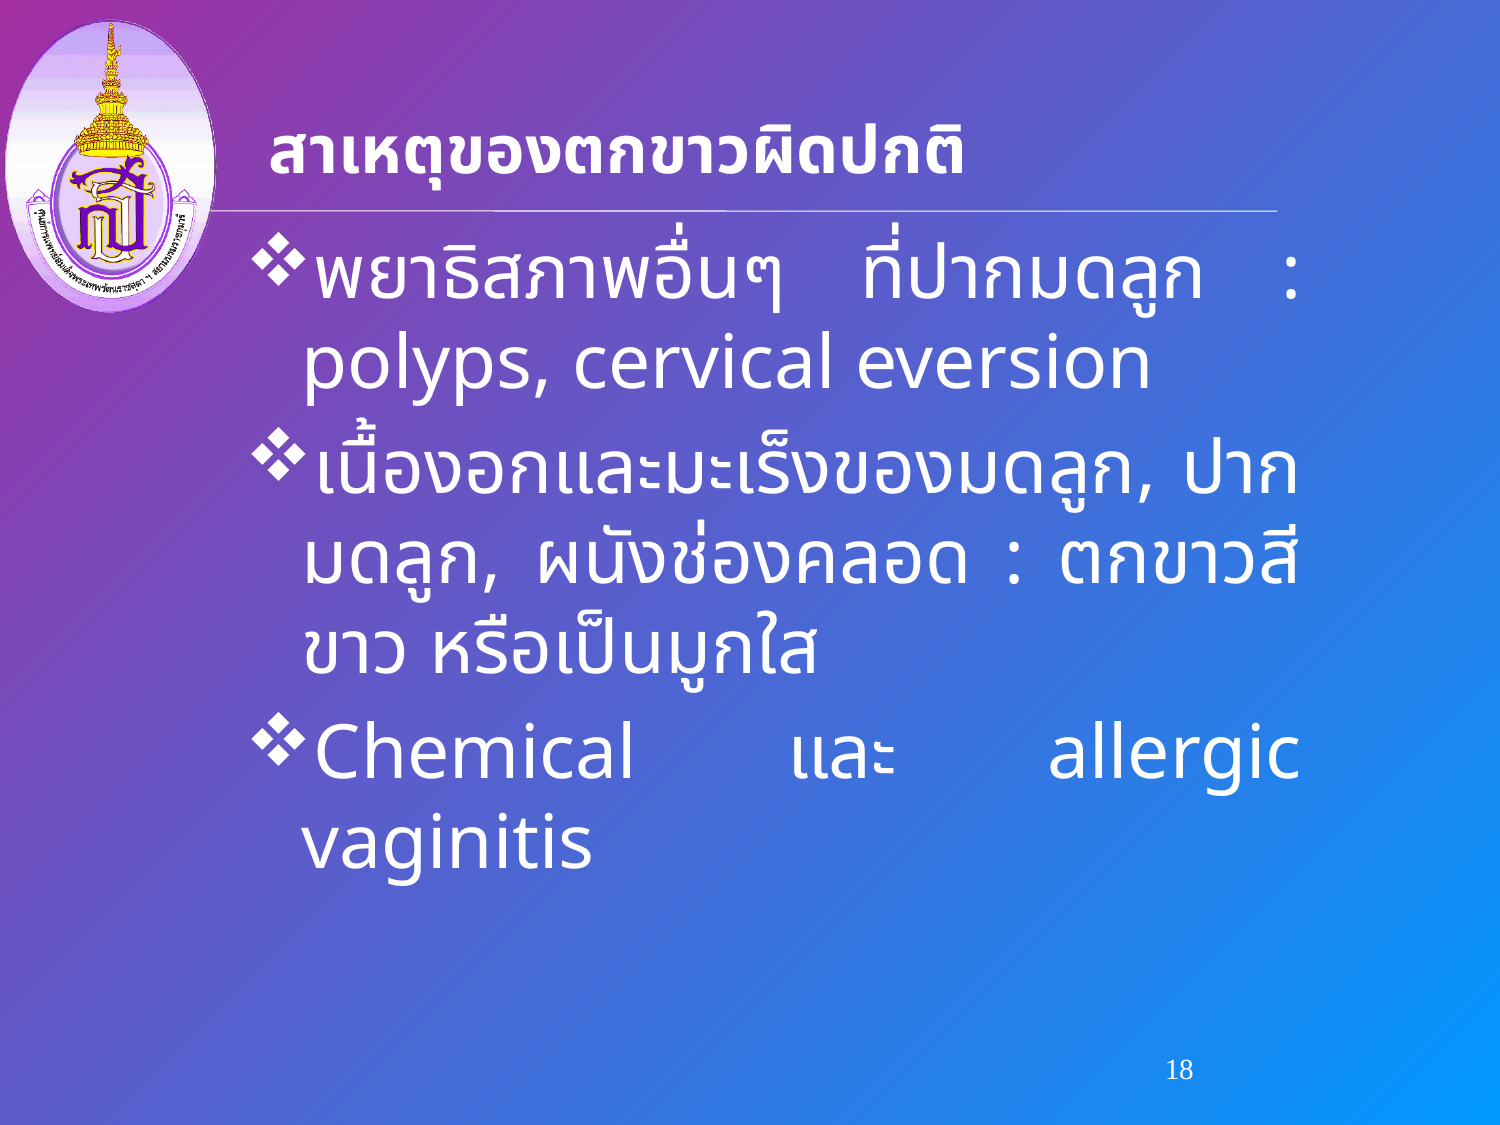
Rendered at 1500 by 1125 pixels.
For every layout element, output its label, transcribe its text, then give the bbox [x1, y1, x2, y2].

list พยาธิสภาพอื่นๆ ที่ปากมดลูก : polyps, cervical eversion เนื้องอกและมะเร็งของมดลูก, ปากมดลูก, ผนังช่องคลอด : ตกขาวสีขาว หรือเป็นมูกใส Chemical และ allergic vaginitis [230, 215, 1317, 1029]
title สาเหตุของตกขาวผิดปกติ [253, 96, 1391, 197]
picture [0, 16, 219, 316]
slide_number 18 [1149, 1042, 1500, 1103]
